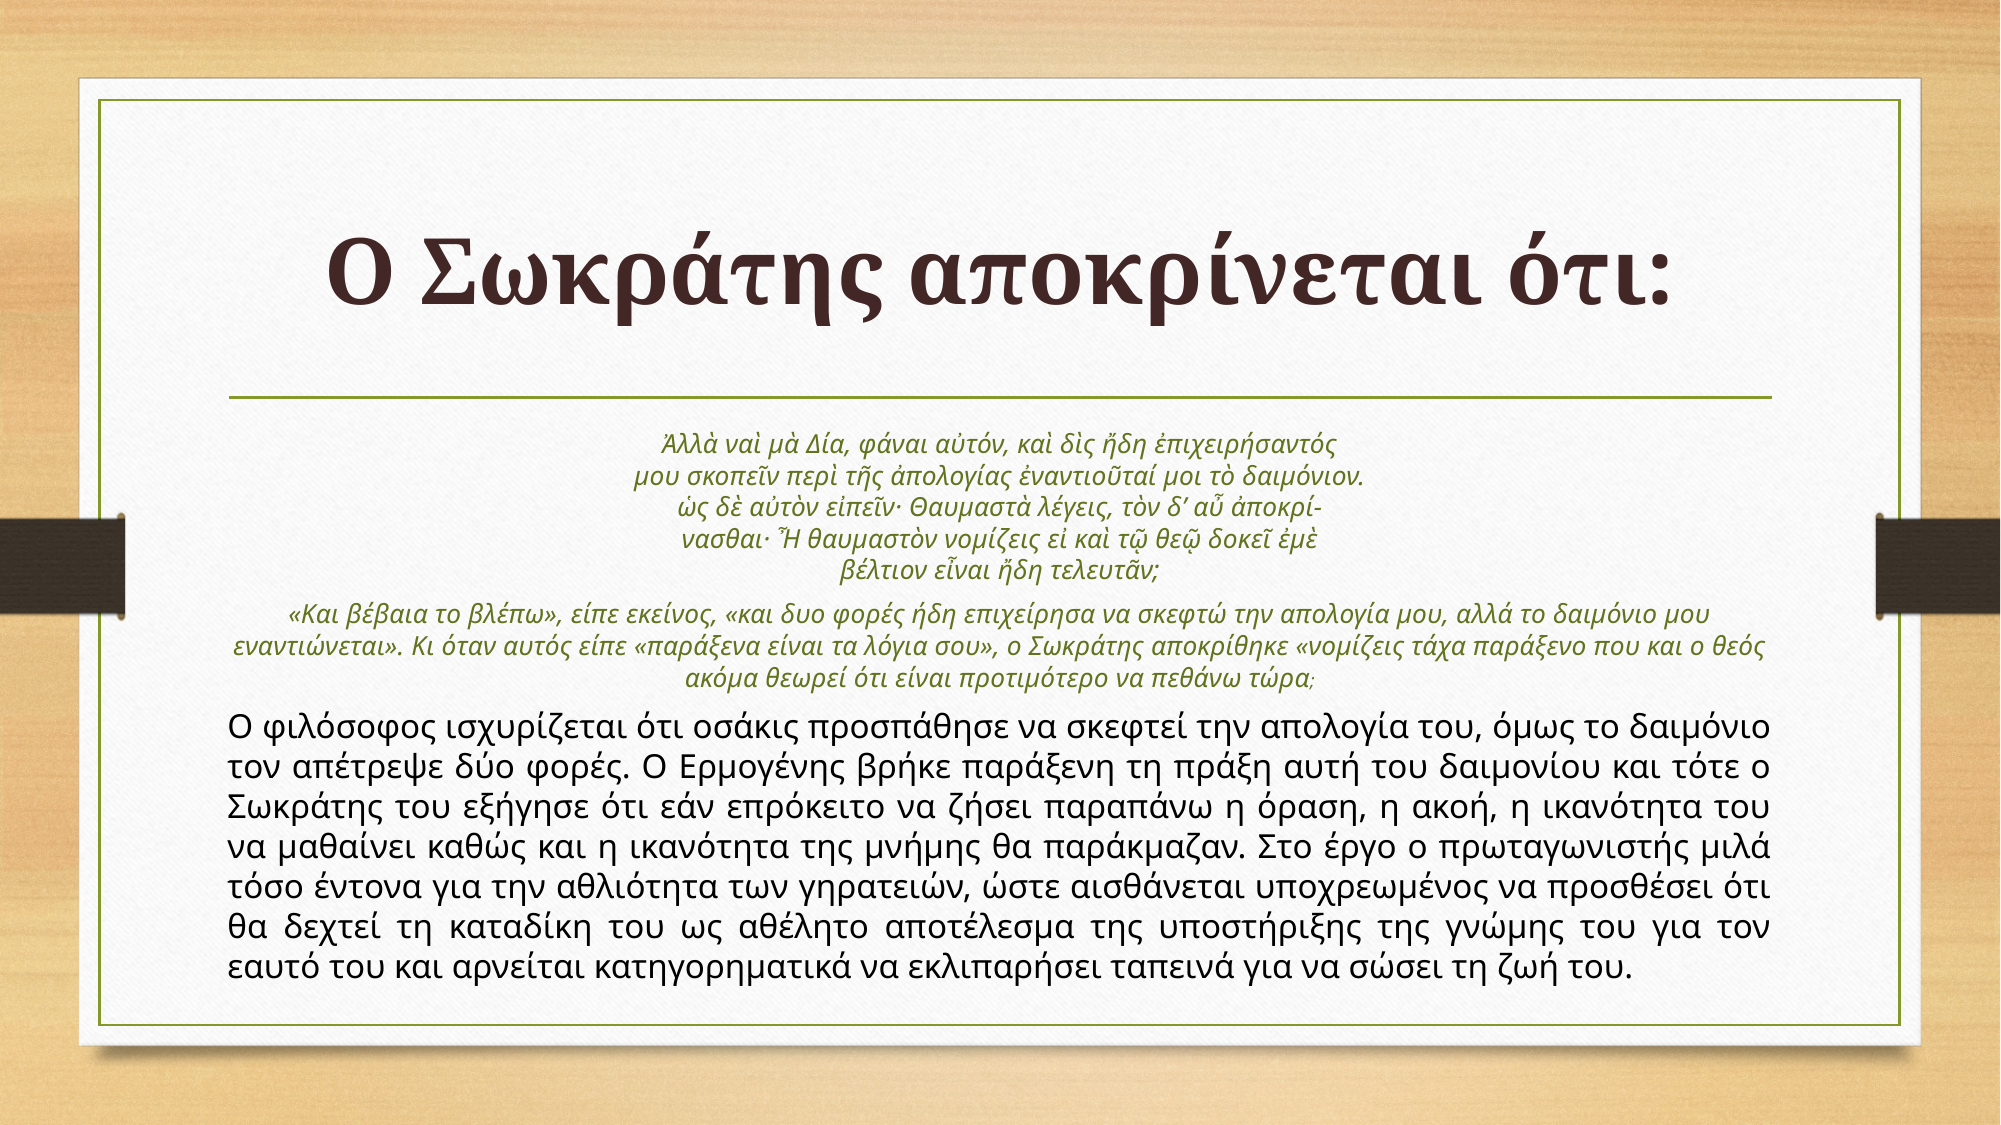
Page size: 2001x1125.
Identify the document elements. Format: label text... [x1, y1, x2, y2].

list Ἀλλὰ ναὶ μὰ Δία, φάναι αὐτόν, καὶ δὶς ἤδη ἐπιχειρήσαντός μου σκοπεῖν περὶ τῆς ἀπολογίας ἐναντιοῦταί μοι τὸ δαιμόνιον. ὡς δὲ αὐτὸν εἰπεῖν· Θαυμαστὰ λέγεις, τὸν δ’ αὖ ἀποκρί- νασθαι· Ἦ θαυμαστὸν νομίζεις εἰ καὶ τῷ θεῷ δοκεῖ ἐμὲ βέλτιον εἶναι ἤδη τελευτᾶν; «Και βέβαια το βλέπω», είπε εκείνος, «και δυο φορές ήδη επιχείρησα να σκεφτώ την απολογία μου, αλλά το δαιμόνιο μου εναντιώνεται». Κι όταν αυτός είπε «παράξενα είναι τα λόγια σου», ο Σωκράτης αποκρίθηκε «νομίζεις τάχα παράξενο που και ο θεός ακόμα θεωρεί ότι είναι προτιμότερο να πεθάνω τώρα; Ο φιλόσοφος ισχυρίζεται ότι οσάκις προσπάθησε να σκεφτεί την απολογία του, όμως το δαιμόνιο τον απέτρεψε δύο φορές. Ο Ερμογένης βρήκε παράξενη τη πράξη αυτή του δαιμονίου και τότε ο Σωκράτης του εξήγησε ότι εάν επρόκειτο να ζήσει παραπάνω η όραση, η ακοή, η ικανότητα του να μαθαίνει καθώς και η ικανότητα της μνήμης θα παράκμαζαν. Στο έργο ο πρωταγωνιστής μιλά τόσο έντονα για την αθλιότητα των γηρατειών, ώστε αισθάνεται υποχρεωμένος να προσθέσει ότι θα δεχτεί τη καταδίκη του ως αθέλητο αποτέλεσμα της υποστήριξης της γνώμης του για τον εαυτό του και αρνείται κατηγορηματικά να εκλιπαρήσει ταπεινά για να σώσει τη ζωή του. [212, 419, 1788, 1021]
picture [0, 0, 2001, 1125]
title Ο Σωκράτης αποκρίνεται ότι: [212, 161, 1788, 375]
